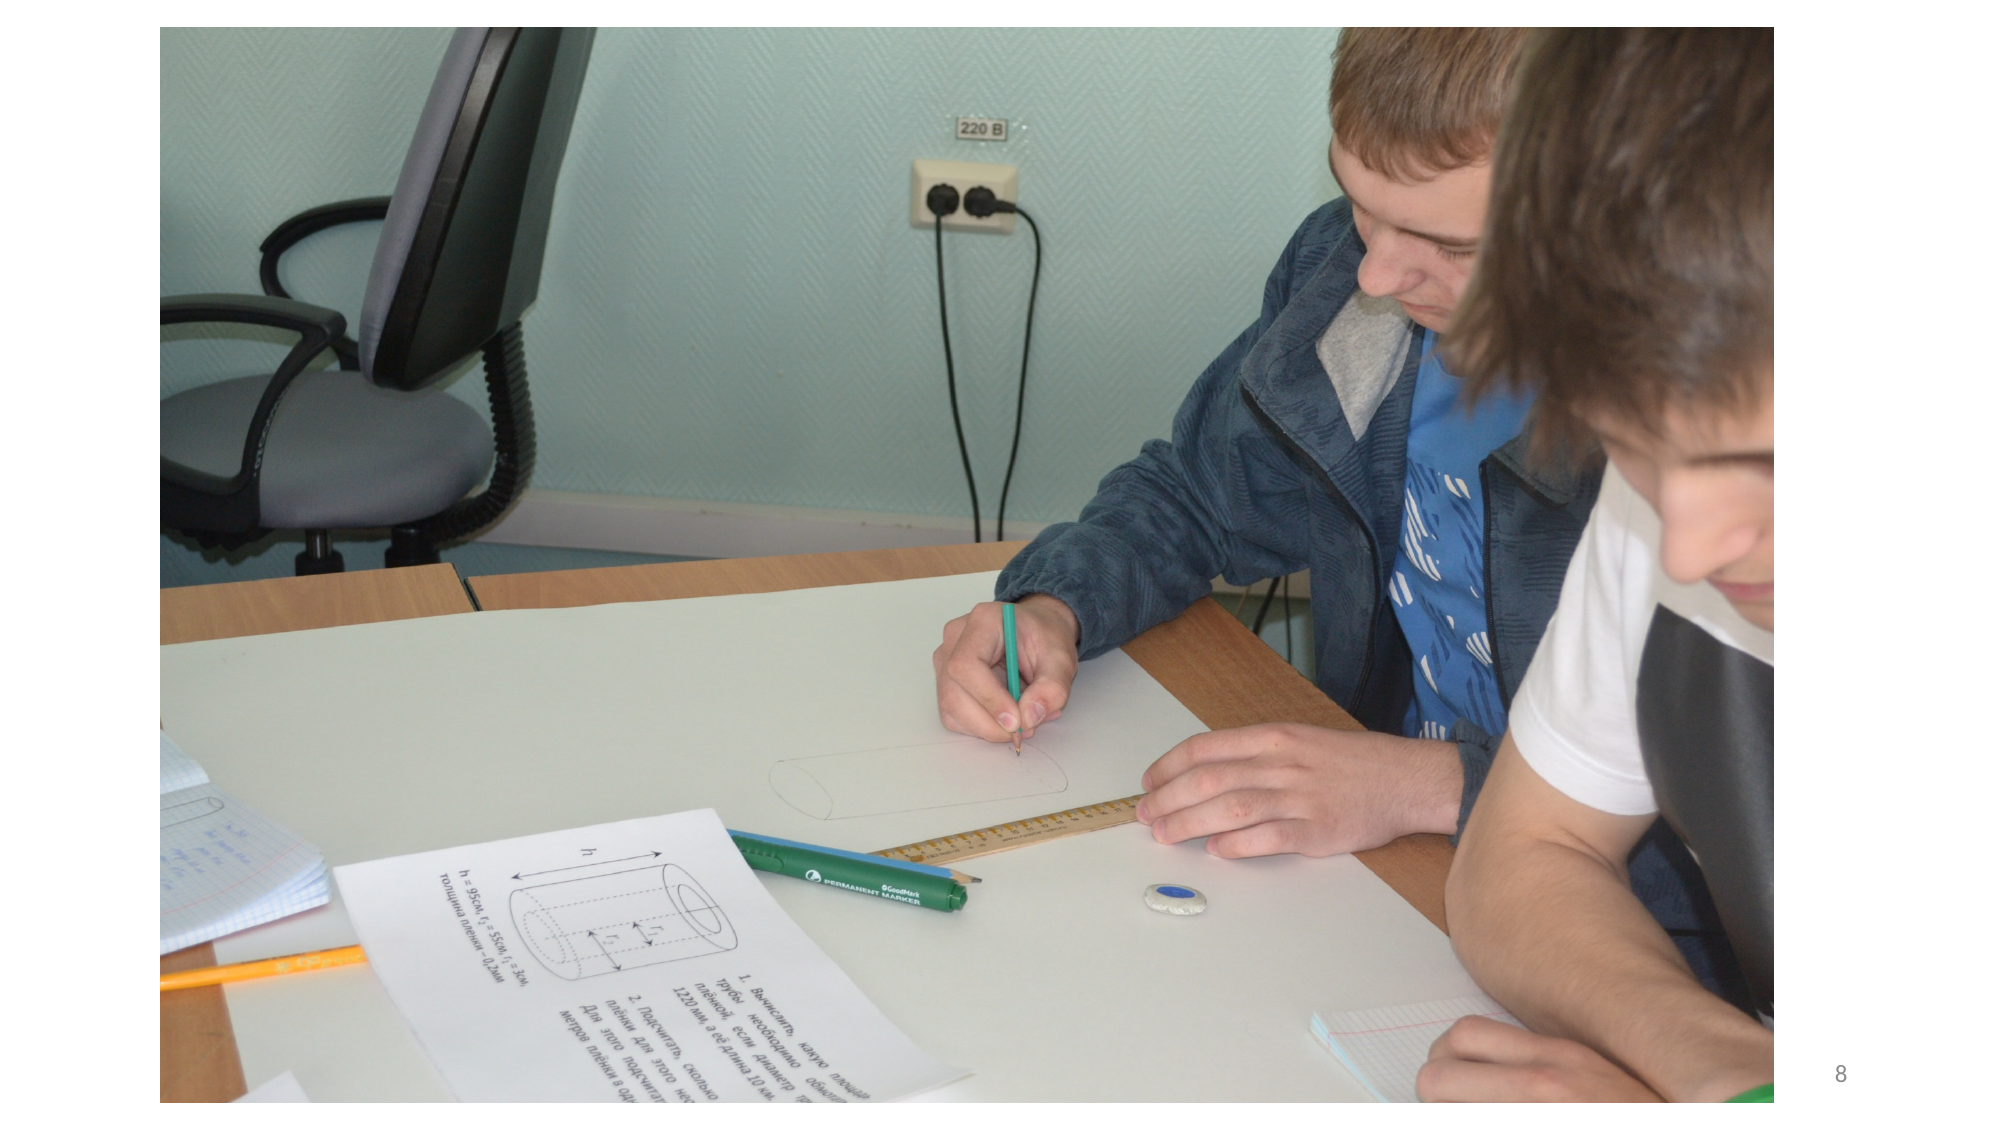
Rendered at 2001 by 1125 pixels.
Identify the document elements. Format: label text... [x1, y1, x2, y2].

slide_number 8 [1774, 1042, 1863, 1103]
picture [160, 27, 1774, 1103]
